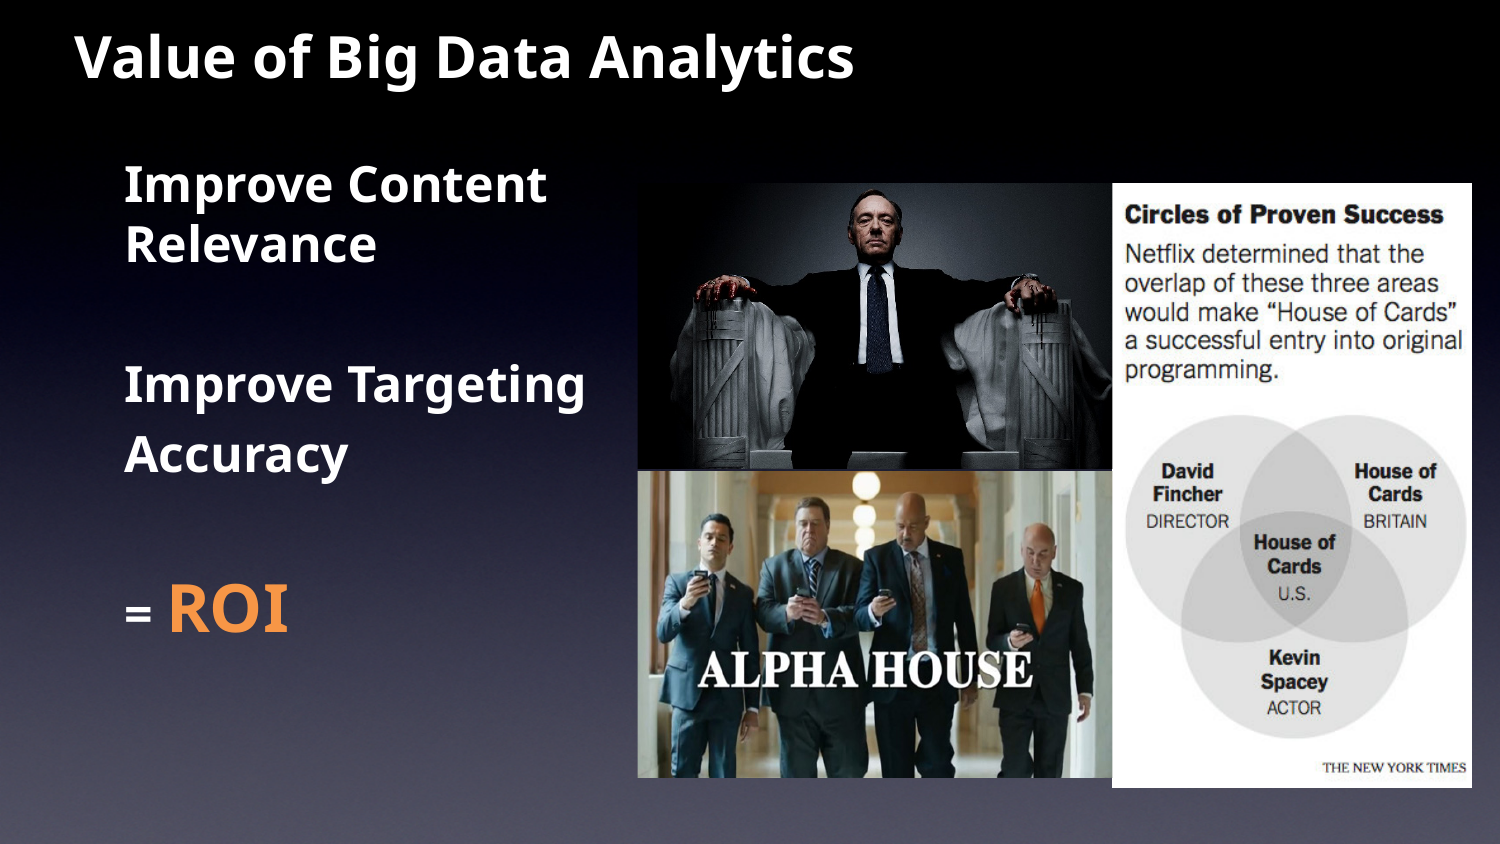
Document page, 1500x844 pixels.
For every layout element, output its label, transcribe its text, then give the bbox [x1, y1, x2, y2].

text_box Value of Big Data Analytics [59, 0, 1313, 110]
text_box Improve Content Relevance Improve Targeting Accuracy = ROI [109, 145, 675, 771]
picture [0, 0, 1500, 844]
